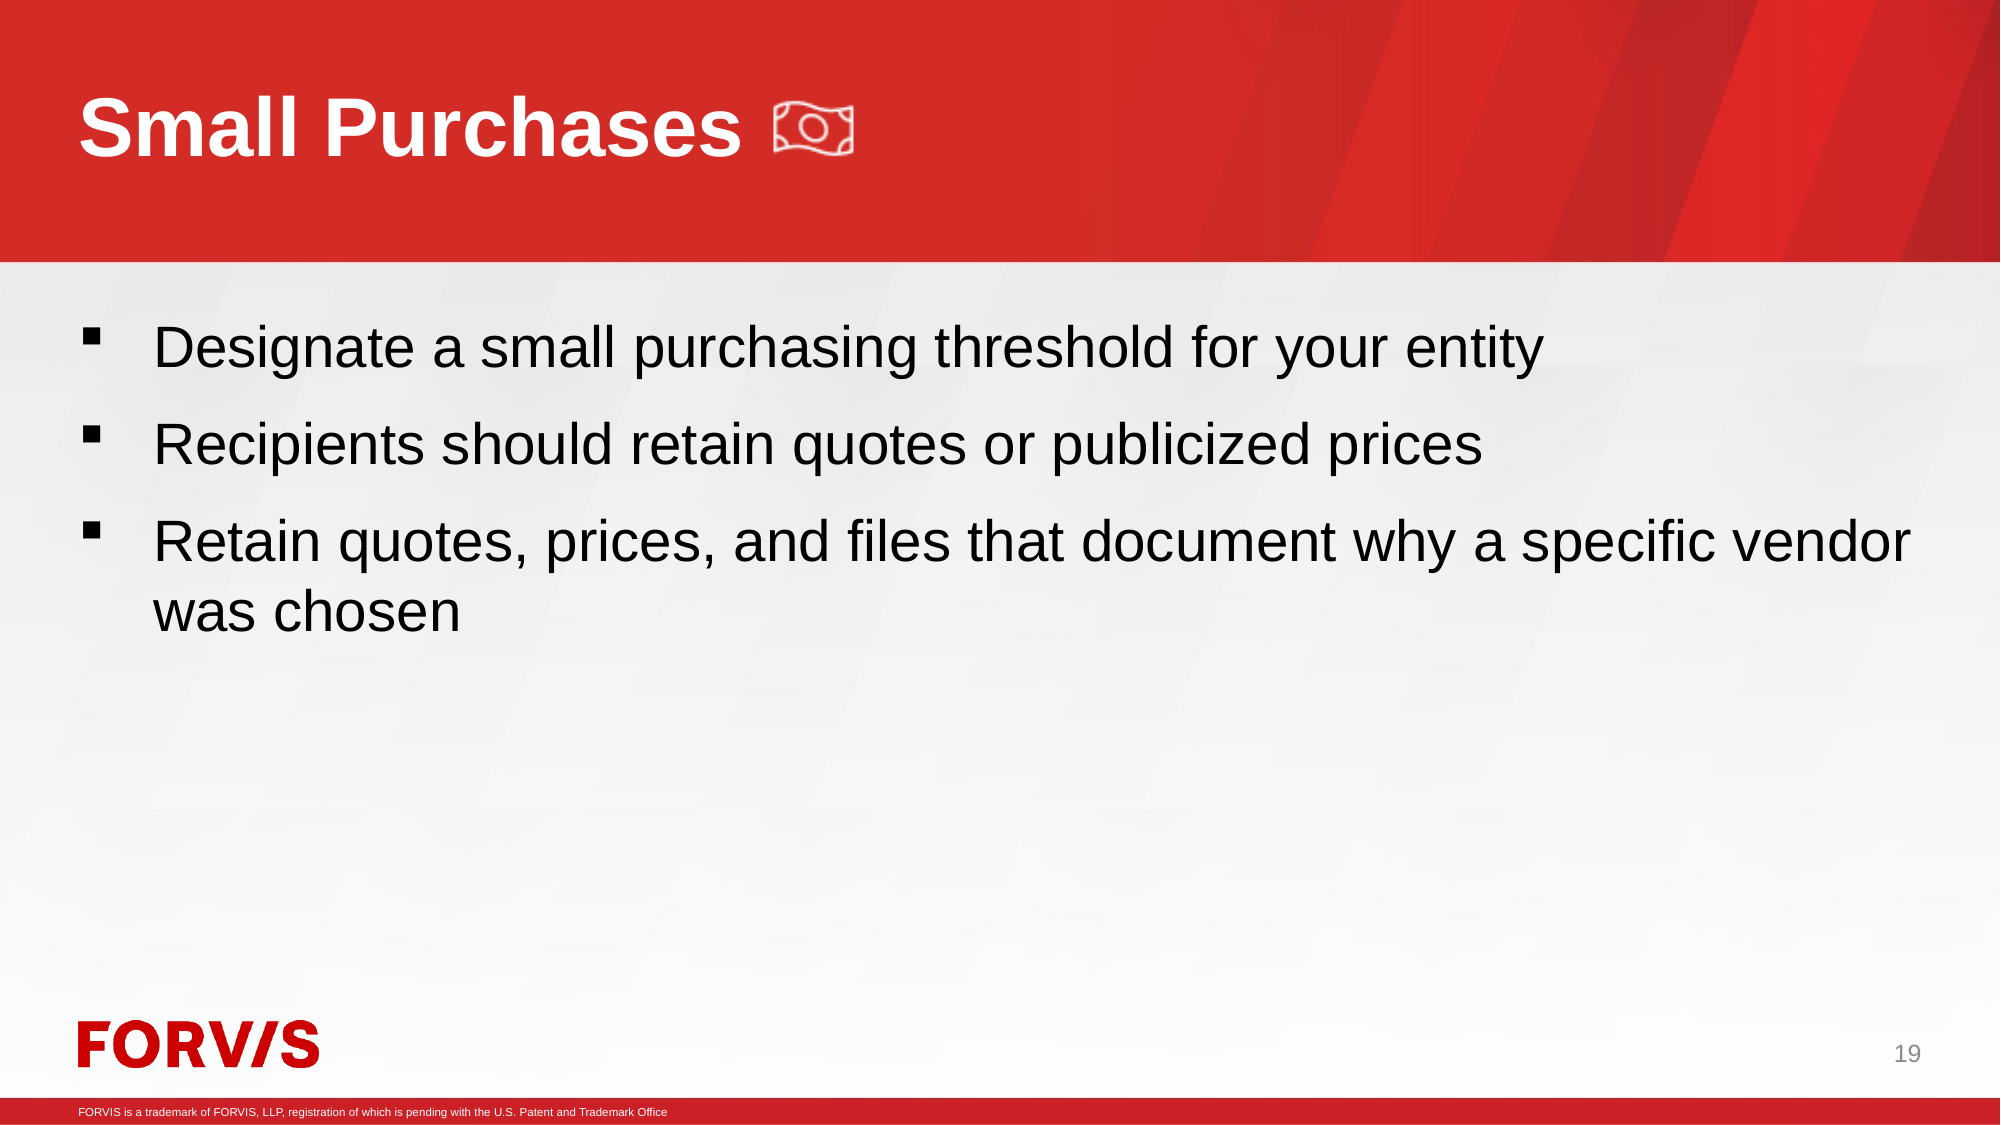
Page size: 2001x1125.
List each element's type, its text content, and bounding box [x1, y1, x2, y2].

picture [772, 87, 856, 171]
title Small Purchases [78, 0, 1922, 259]
slide_number 19 [1471, 1046, 1922, 1068]
list Designate a small purchasing threshold for your entity Recipients should retain quotes or publicized prices Retain quotes, prices, and files that document why a specific vendor was chosen [78, 301, 1922, 991]
picture [0, 0, 2000, 1125]
